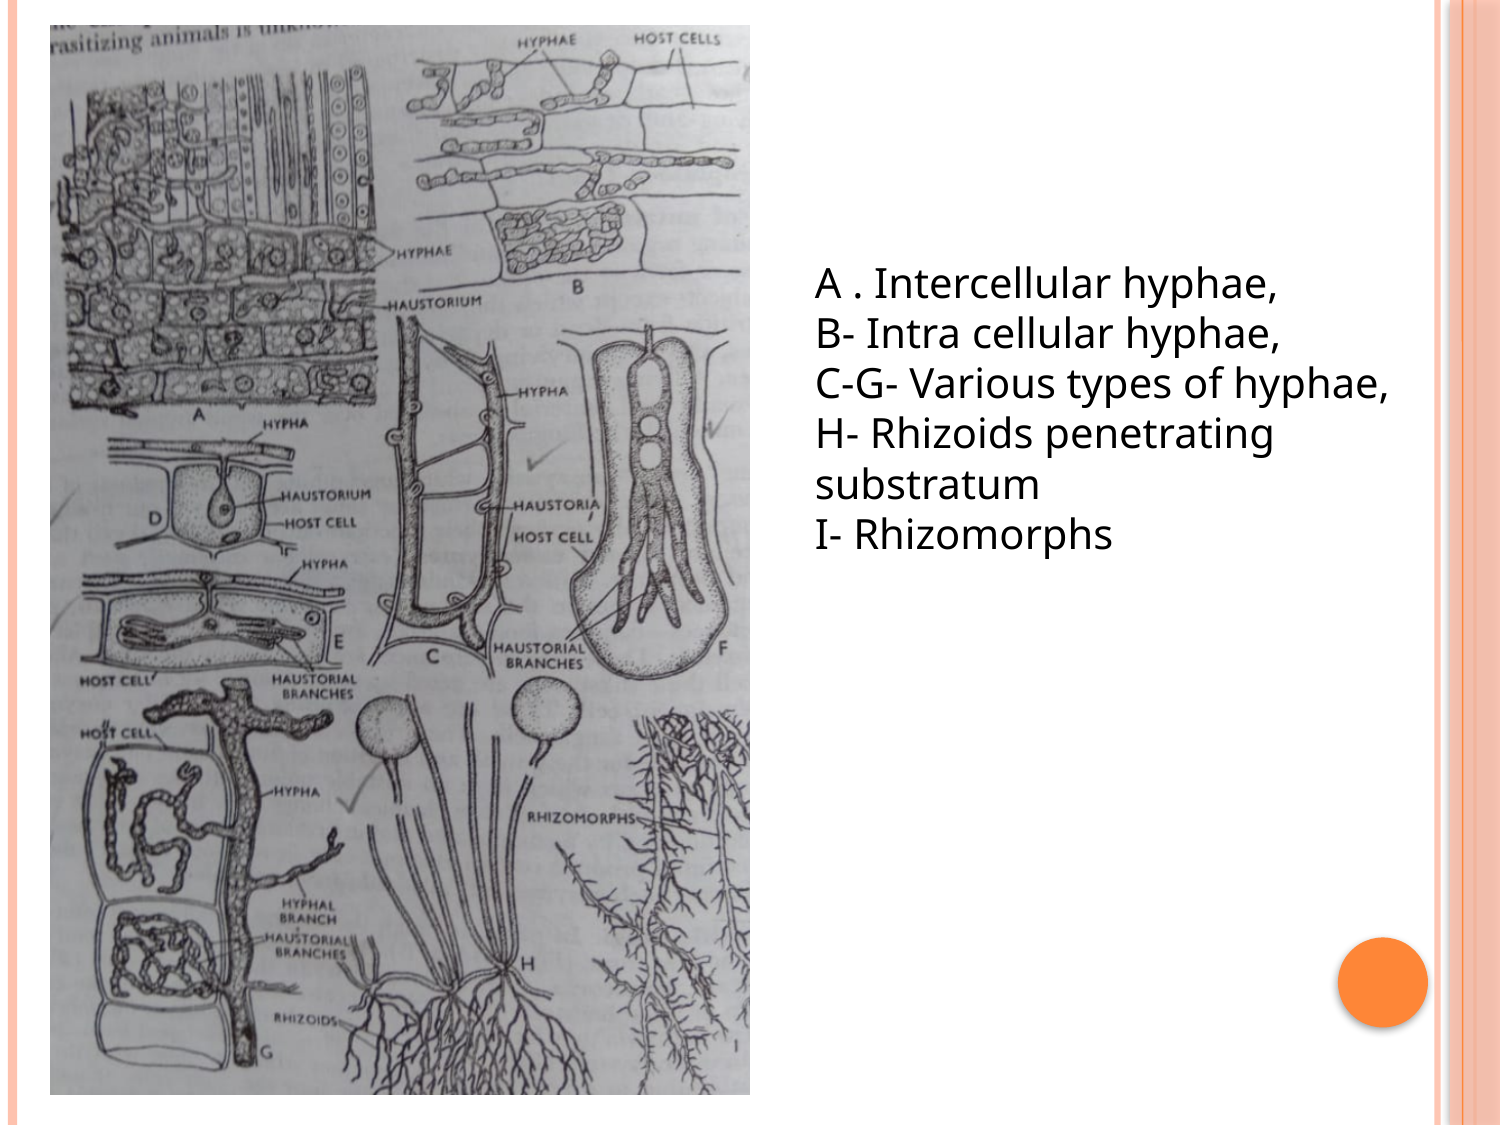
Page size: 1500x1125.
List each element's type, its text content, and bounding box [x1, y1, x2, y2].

picture [0, 25, 936, 1094]
text_box A . Intercellular hyphae, B- Intra cellular hyphae, C-G- Various types of hyphae, H- Rhizoids penetrating substratum I- Rhizomorphs [942, 249, 1466, 565]
